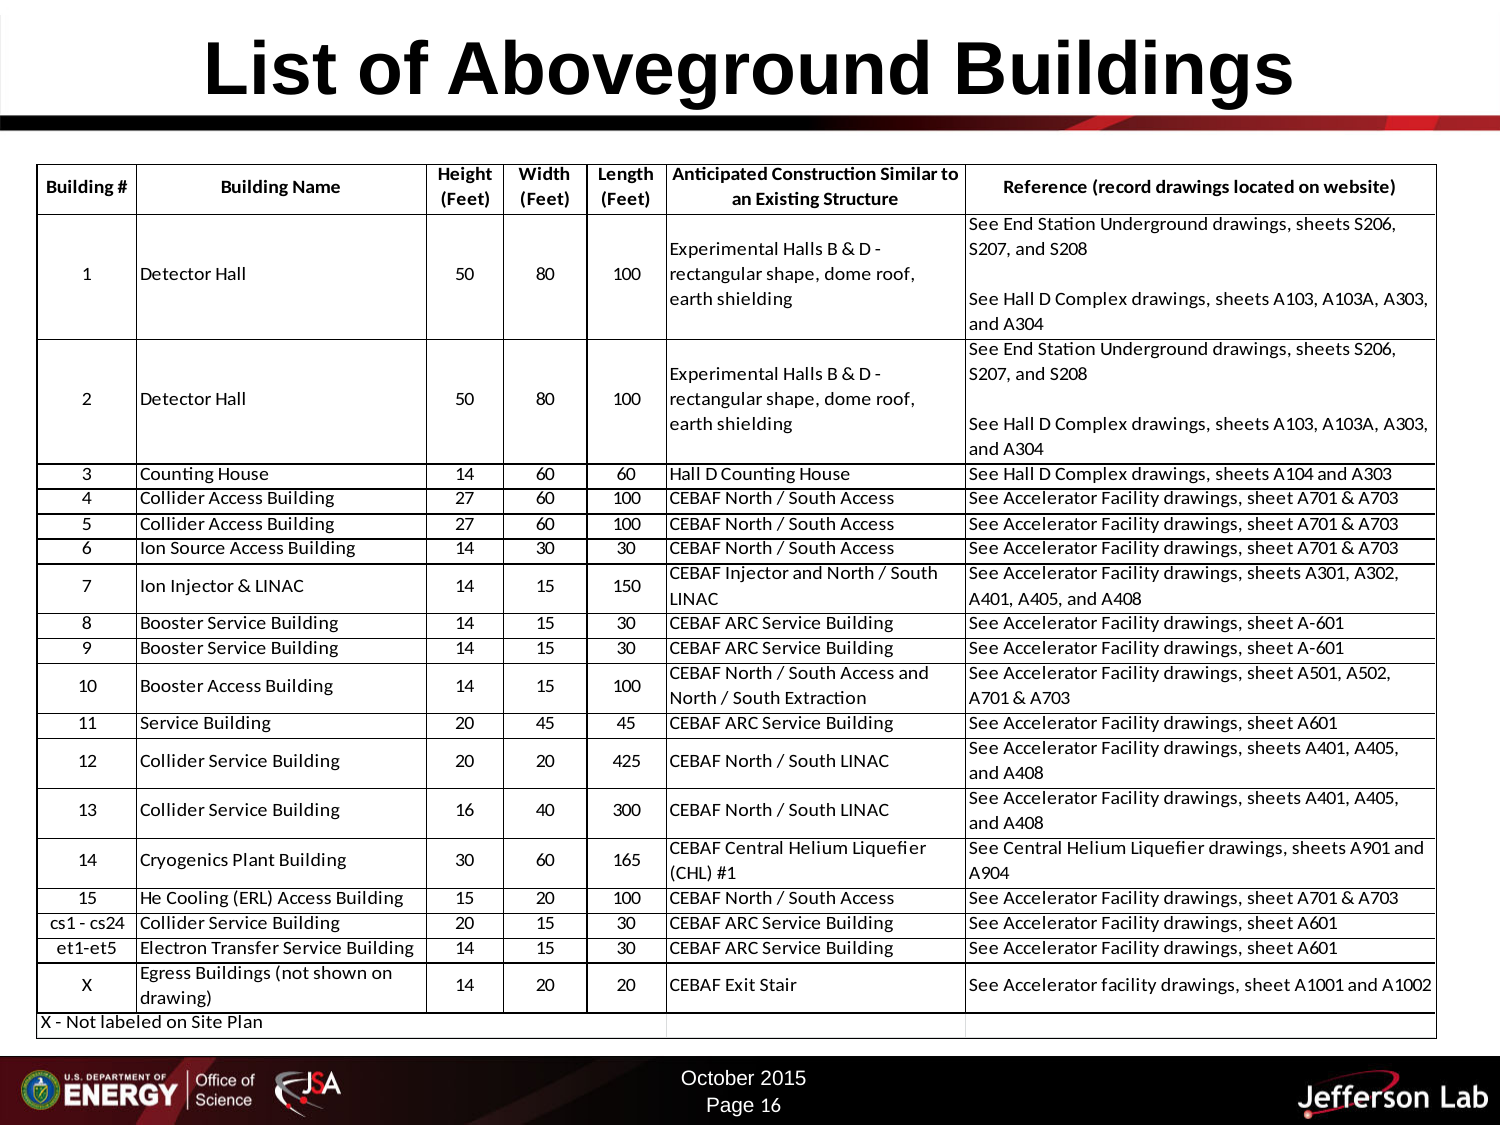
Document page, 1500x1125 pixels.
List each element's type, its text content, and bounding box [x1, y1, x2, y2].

picture [0, 0, 1500, 1125]
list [36, 163, 1437, 1039]
title List of Aboveground Buildings [75, 31, 1425, 98]
